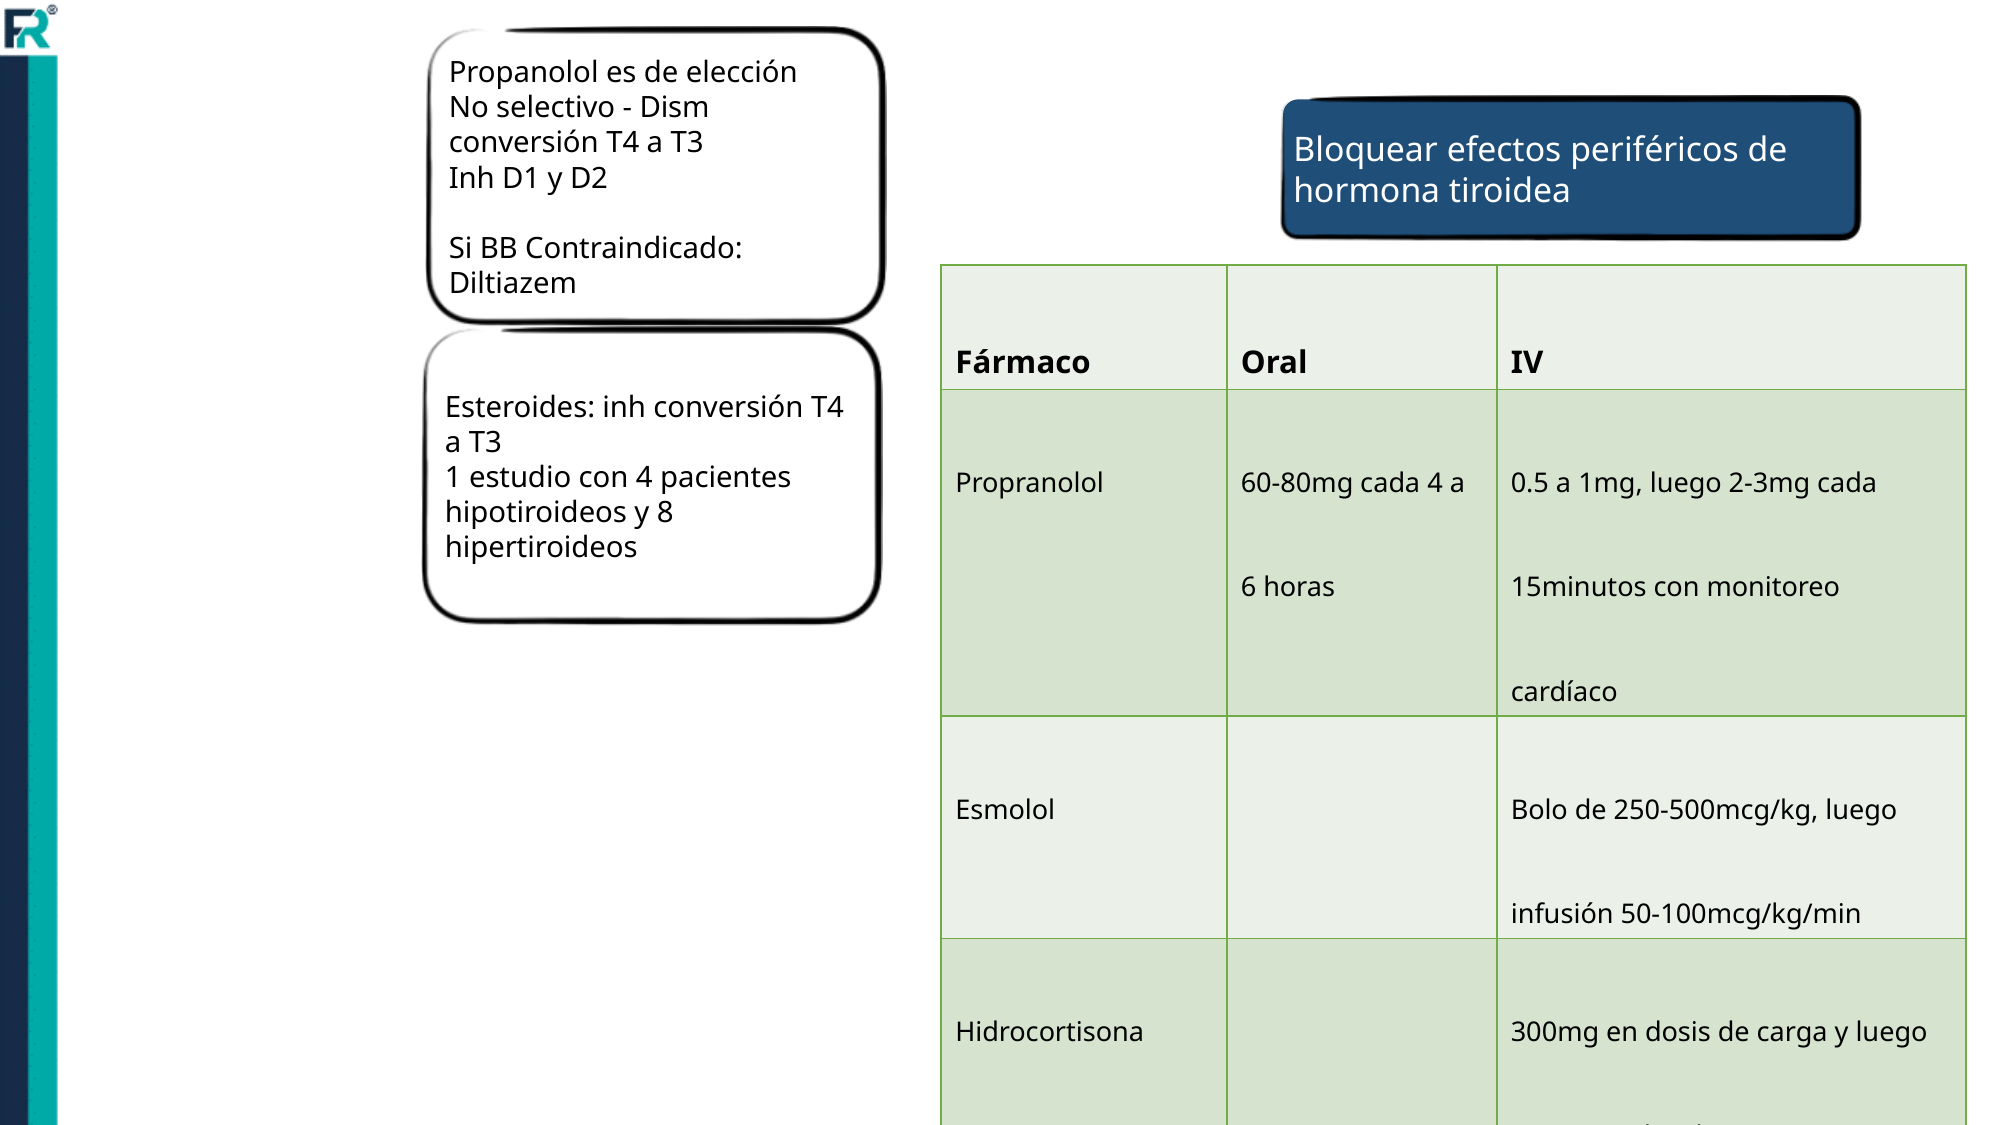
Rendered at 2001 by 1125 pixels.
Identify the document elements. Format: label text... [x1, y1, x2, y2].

table_cell 300mg en dosis de carga y luego 100mg cada 8 horas [1498, 939, 1965, 1125]
table_cell [1228, 939, 1496, 1125]
table_cell Esmolol [942, 717, 1226, 938]
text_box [425, 26, 887, 327]
table_cell [1228, 717, 1496, 938]
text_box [1279, 95, 1863, 242]
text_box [421, 326, 883, 626]
table_header IV [1498, 266, 1965, 389]
table_cell Bolo de 250-500mcg/kg, luego infusión 50-100mcg/kg/min [1498, 717, 1965, 938]
picture [0, 0, 2001, 1125]
table_cell 0.5 a 1mg, luego 2-3mg cada 15minutos con monitoreo cardíaco [1498, 390, 1965, 715]
table_cell Hidrocortisona [942, 939, 1226, 1125]
table_cell Propranolol [942, 390, 1226, 715]
table_header Fármaco [942, 266, 1226, 389]
table_cell 60-80mg cada 4 a 6 horas [1228, 390, 1496, 715]
table_header Oral [1228, 266, 1496, 389]
